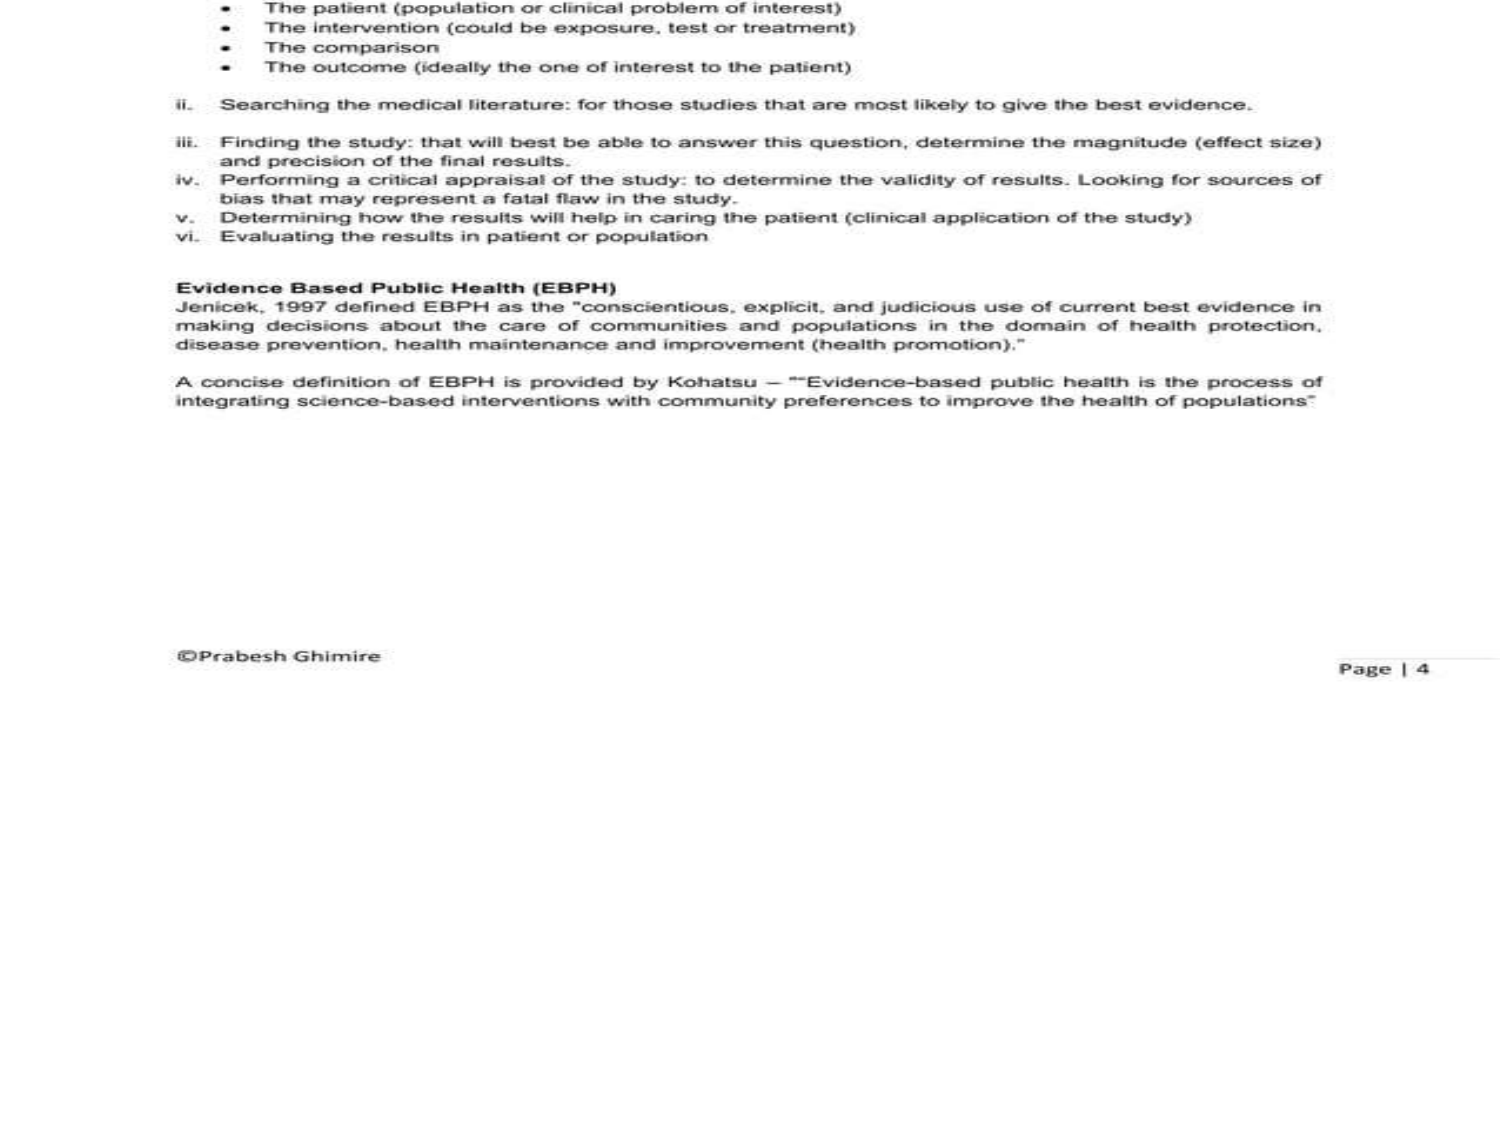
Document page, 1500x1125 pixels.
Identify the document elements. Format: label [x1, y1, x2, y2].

picture [0, 0, 1500, 717]
